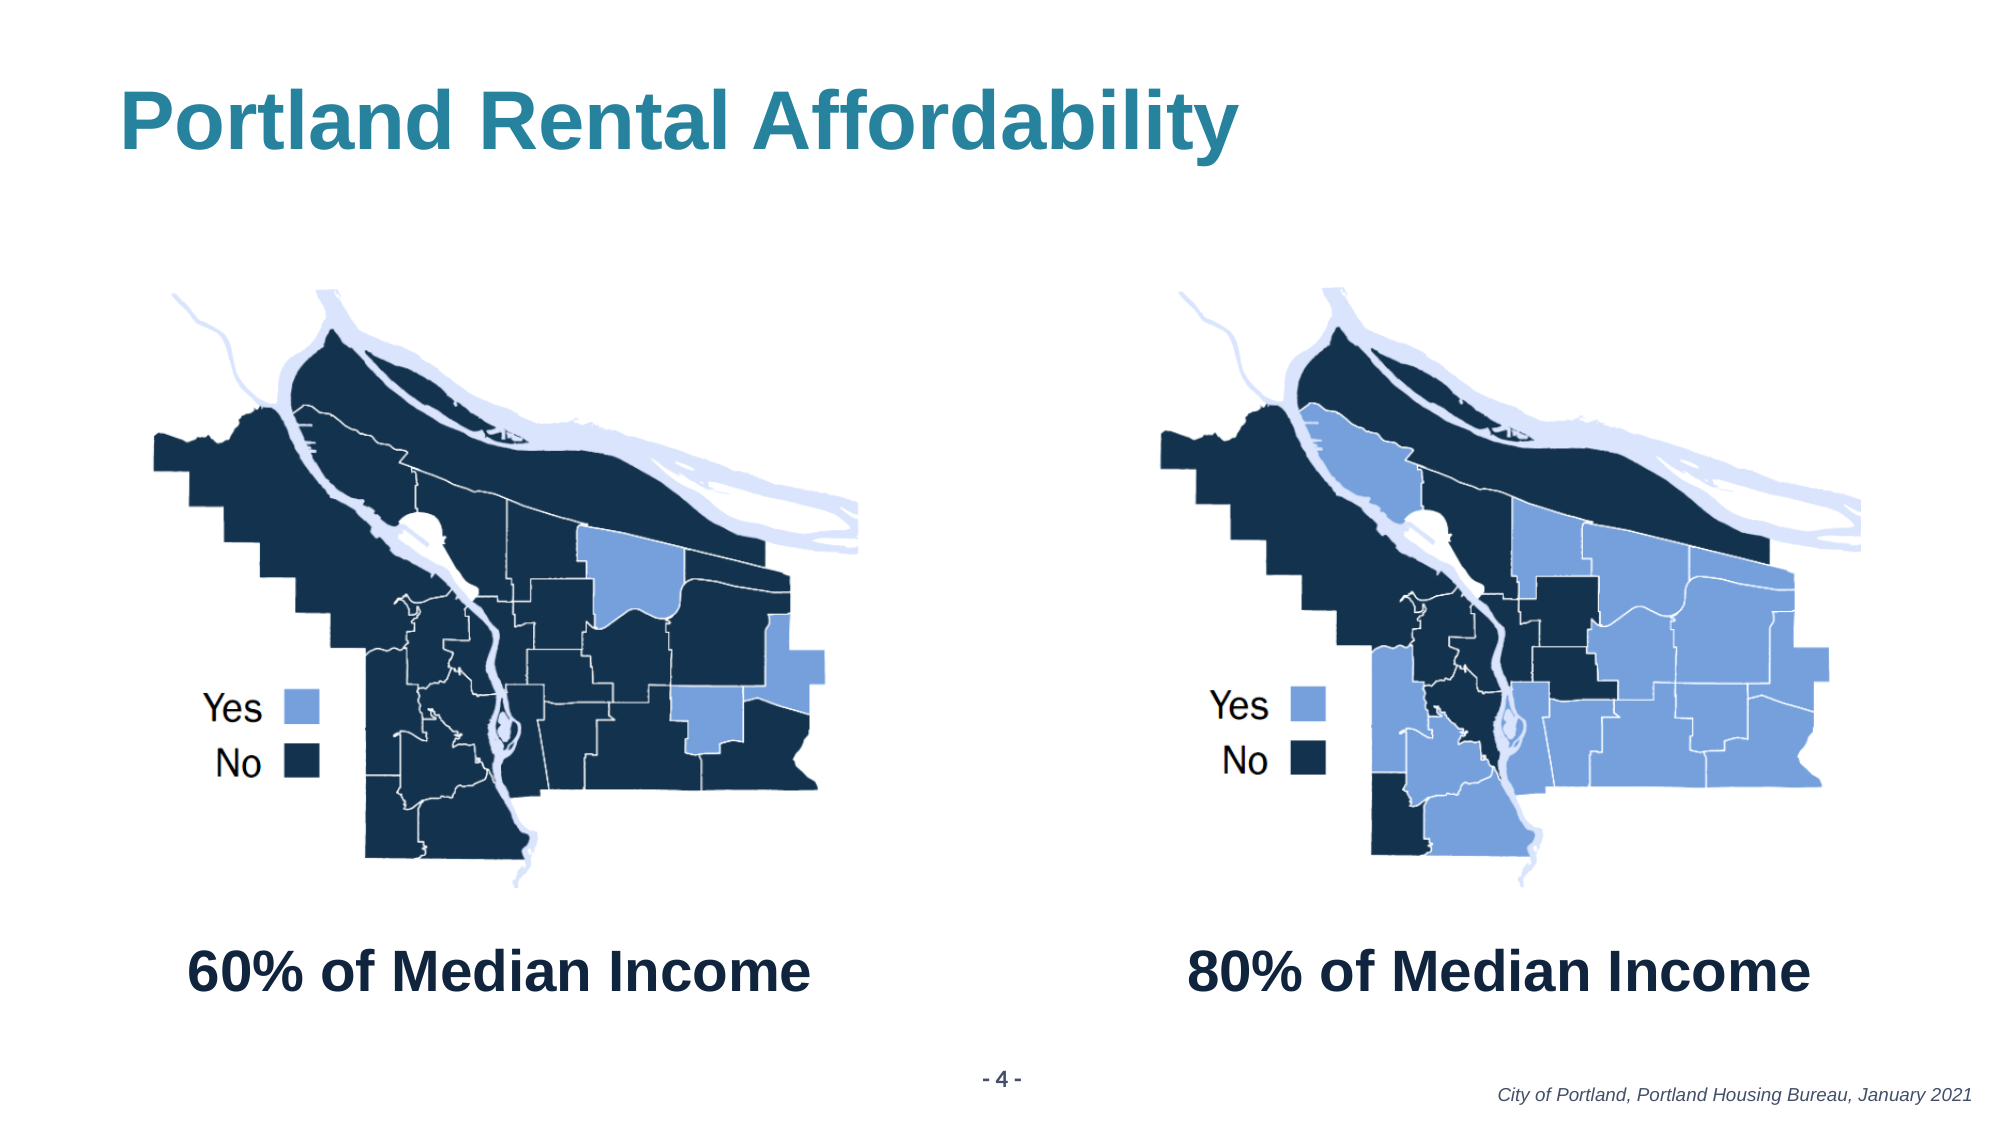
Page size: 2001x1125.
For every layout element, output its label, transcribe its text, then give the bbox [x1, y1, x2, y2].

text_box City of Portland, Portland Housing Bureau, January 2021 [1474, 1074, 1988, 1113]
picture [139, 287, 862, 888]
text_box 80% of Median Income [1138, 925, 1861, 1011]
title Portland Rental Affordability [117, 64, 1617, 255]
slide_number - 4 - [933, 1062, 1067, 1093]
picture [1155, 287, 1861, 888]
text_box 60% of Median Income [139, 925, 862, 1011]
